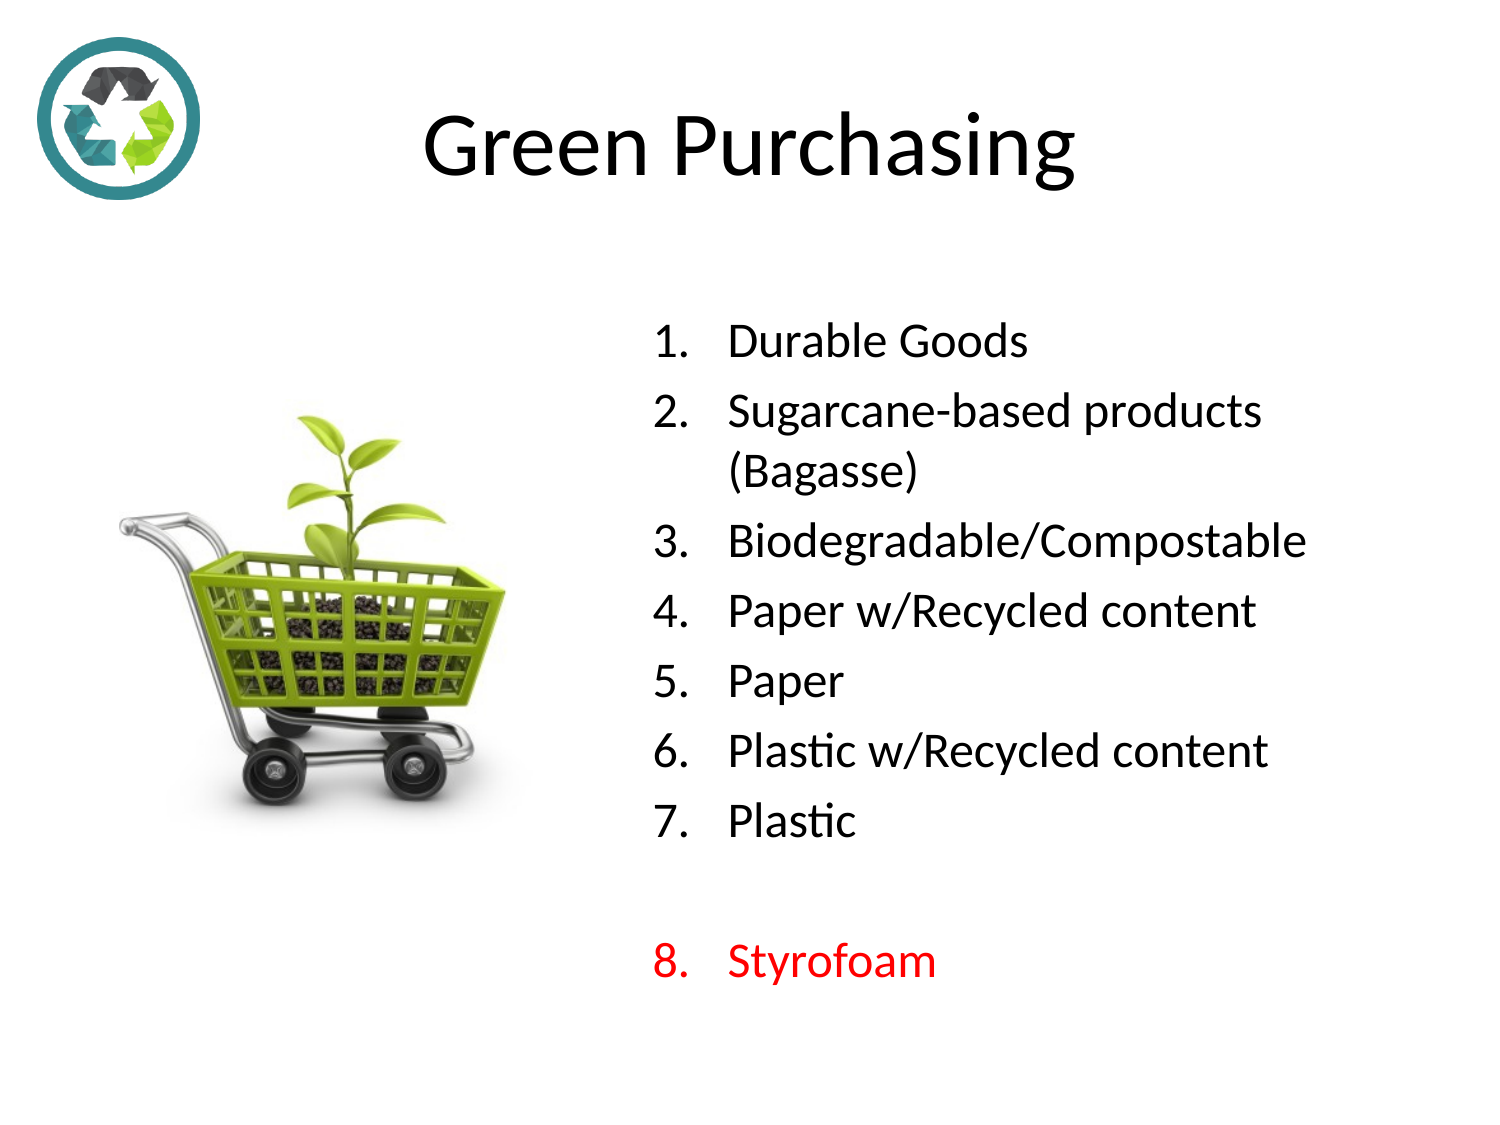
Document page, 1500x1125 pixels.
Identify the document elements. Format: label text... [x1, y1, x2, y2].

list Durable Goods Sugarcane-based products (Bagasse) Biodegradable/Compostable Paper w/Recycled content Paper Plastic w/Recycled content Plastic Styrofoam [637, 299, 1400, 1043]
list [99, 399, 541, 840]
picture [37, 37, 201, 201]
title Green Purchasing [75, 45, 1425, 233]
